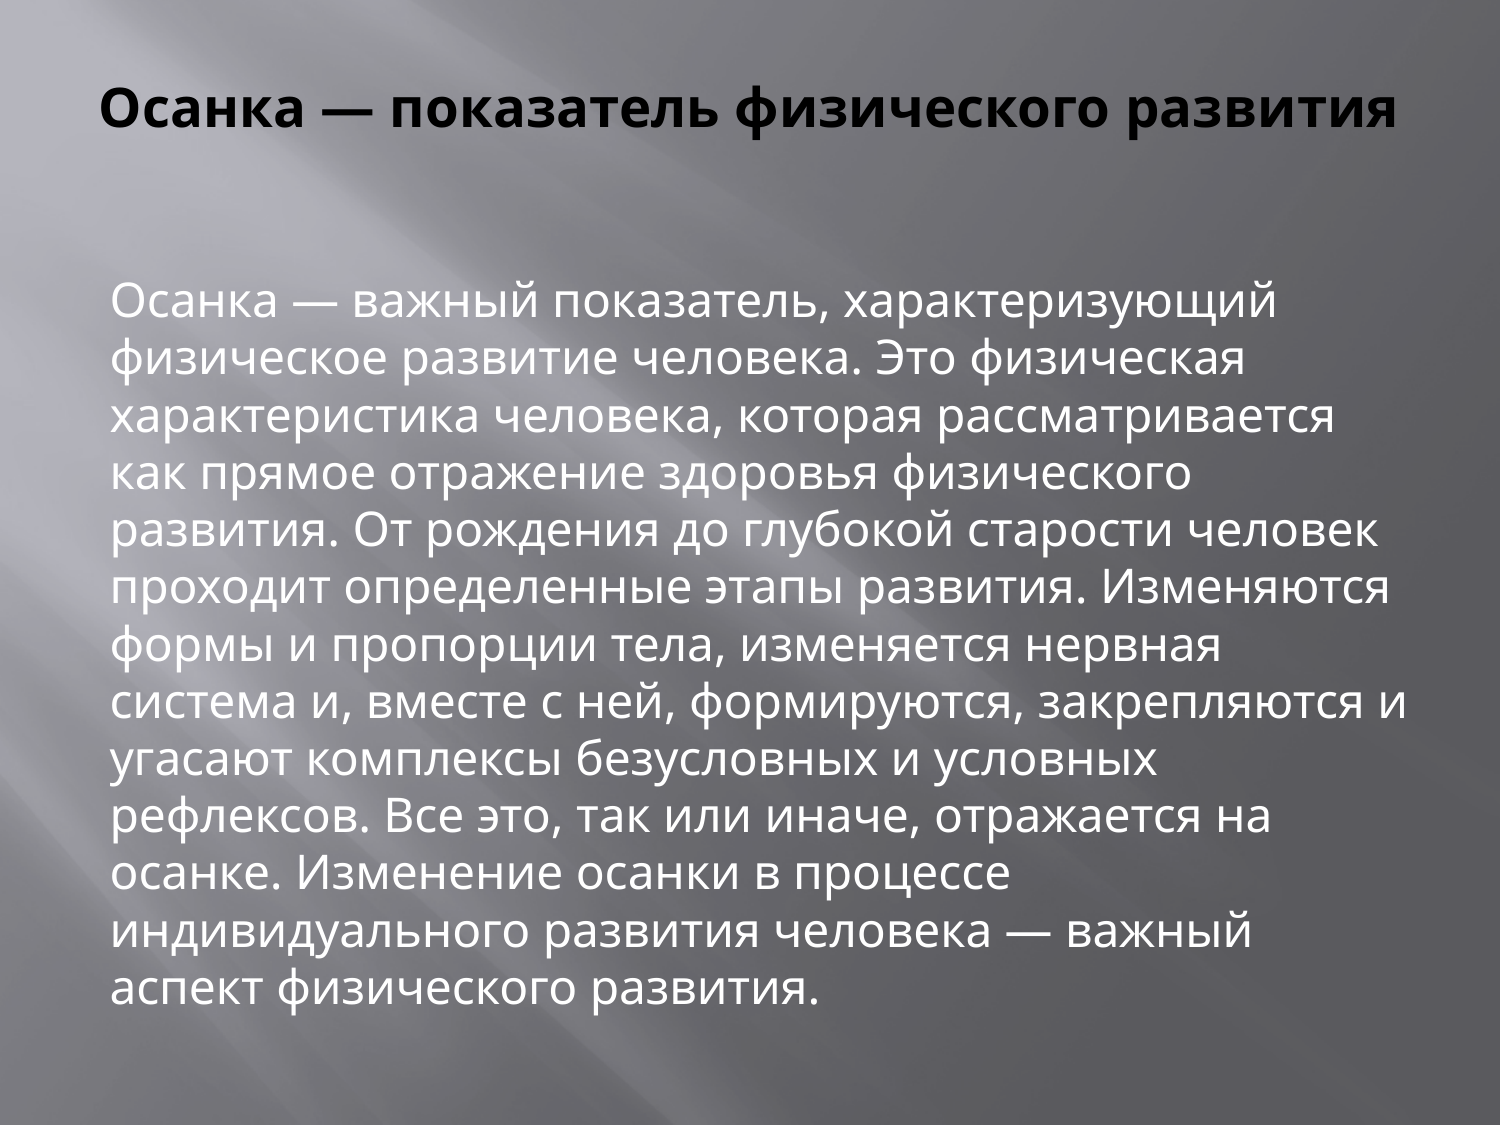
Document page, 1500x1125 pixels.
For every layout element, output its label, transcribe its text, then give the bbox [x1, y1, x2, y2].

list Осанка — важный показатель, характеризующий физическое развитие человека. Это физическая характеристика человека, которая рассматривается как прямое отражение здоровья физического развития. От рождения до глубокой старости человек проходит определенные этапы развития. Изменяются формы и пропорции тела, изменяется нервная система и, вместе с ней, формируются, закрепляются и угасают комплексы безусловных и условных рефлексов. Все это, так или иначе, отражается на осанке. Изменение осанки в процессе индивидуального развития человека — важный аспект физического развития. [75, 262, 1425, 1035]
title Осанка — показатель физического развития [75, 45, 1425, 233]
